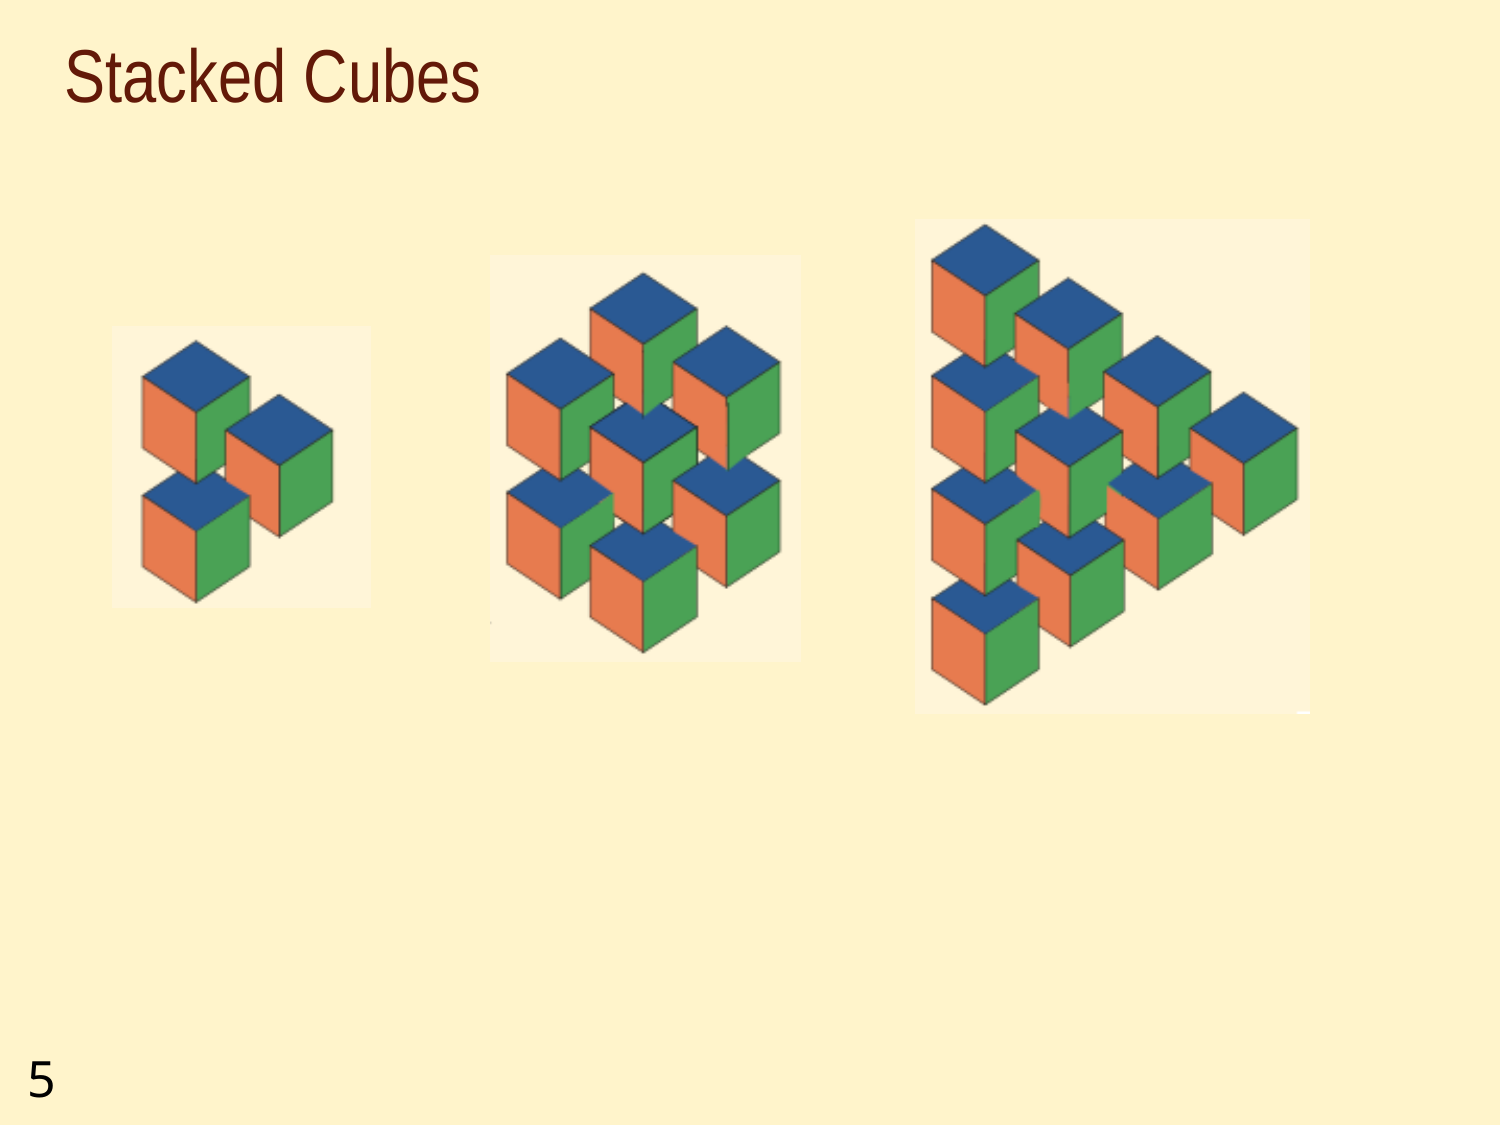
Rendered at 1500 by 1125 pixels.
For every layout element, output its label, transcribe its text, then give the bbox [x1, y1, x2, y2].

picture [489, 255, 801, 662]
title Stacked Cubes [49, 24, 1326, 126]
picture [111, 326, 371, 608]
picture [915, 219, 1310, 714]
